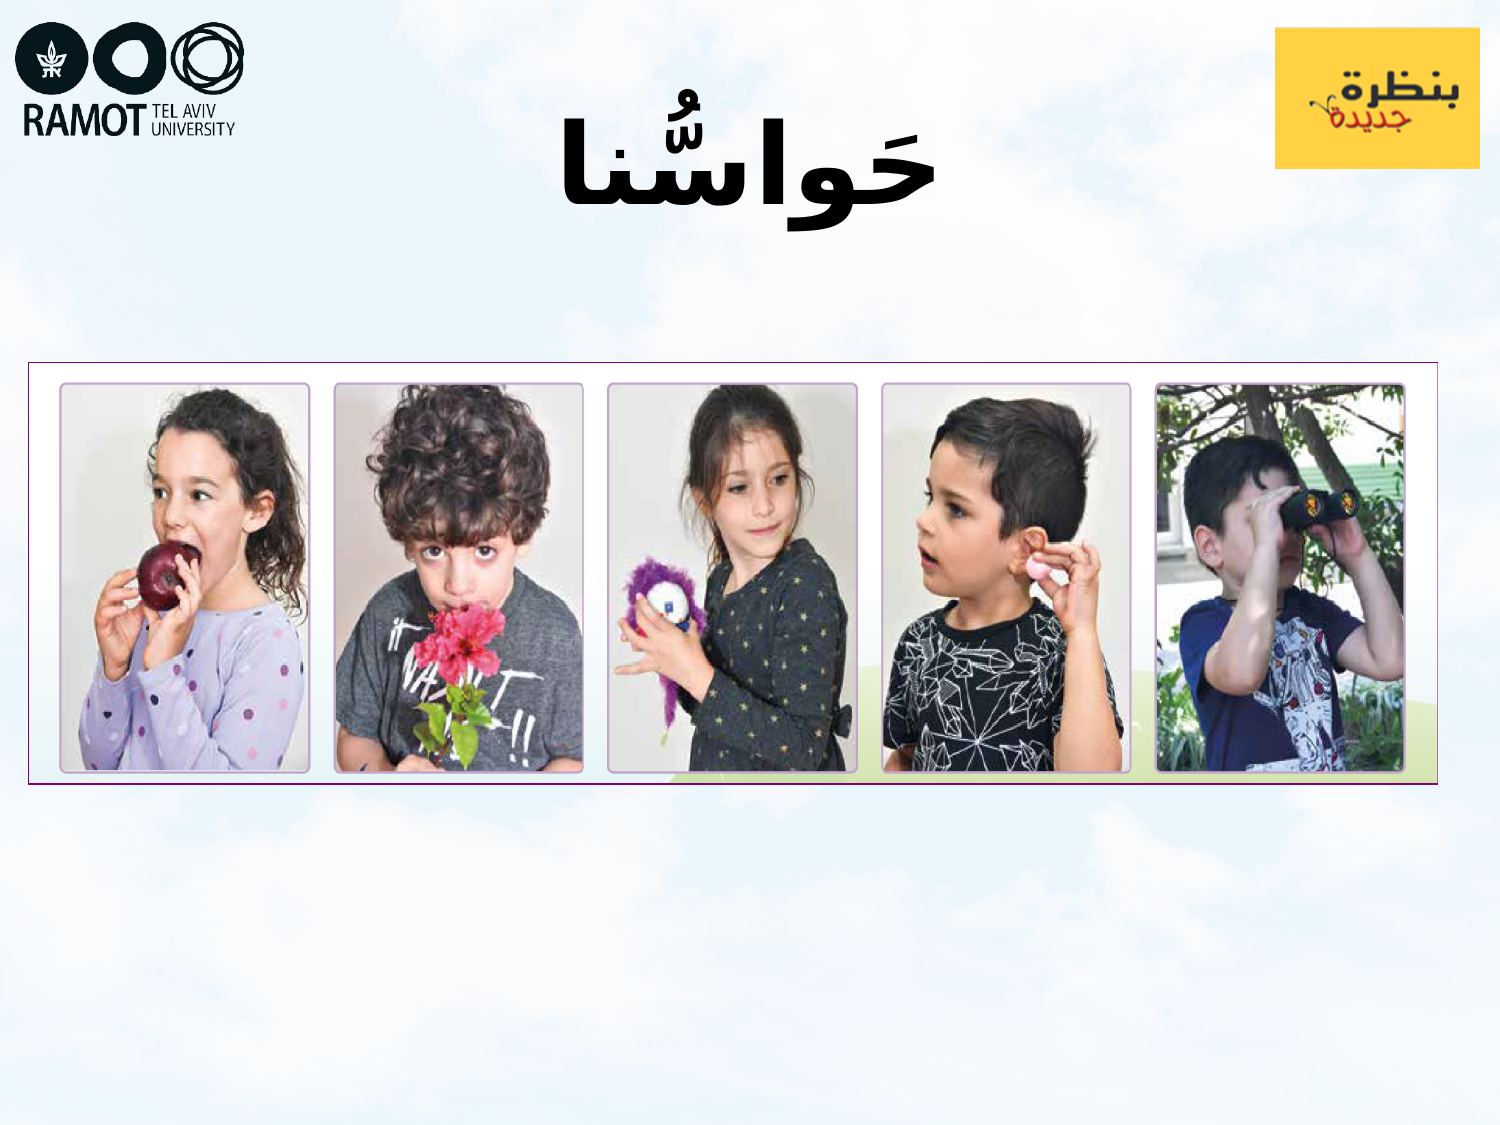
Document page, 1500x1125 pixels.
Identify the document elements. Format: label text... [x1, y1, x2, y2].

picture [3, 6, 256, 149]
picture [1275, 27, 1480, 169]
title حَواسُّنا [103, 59, 1397, 278]
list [28, 362, 1438, 785]
